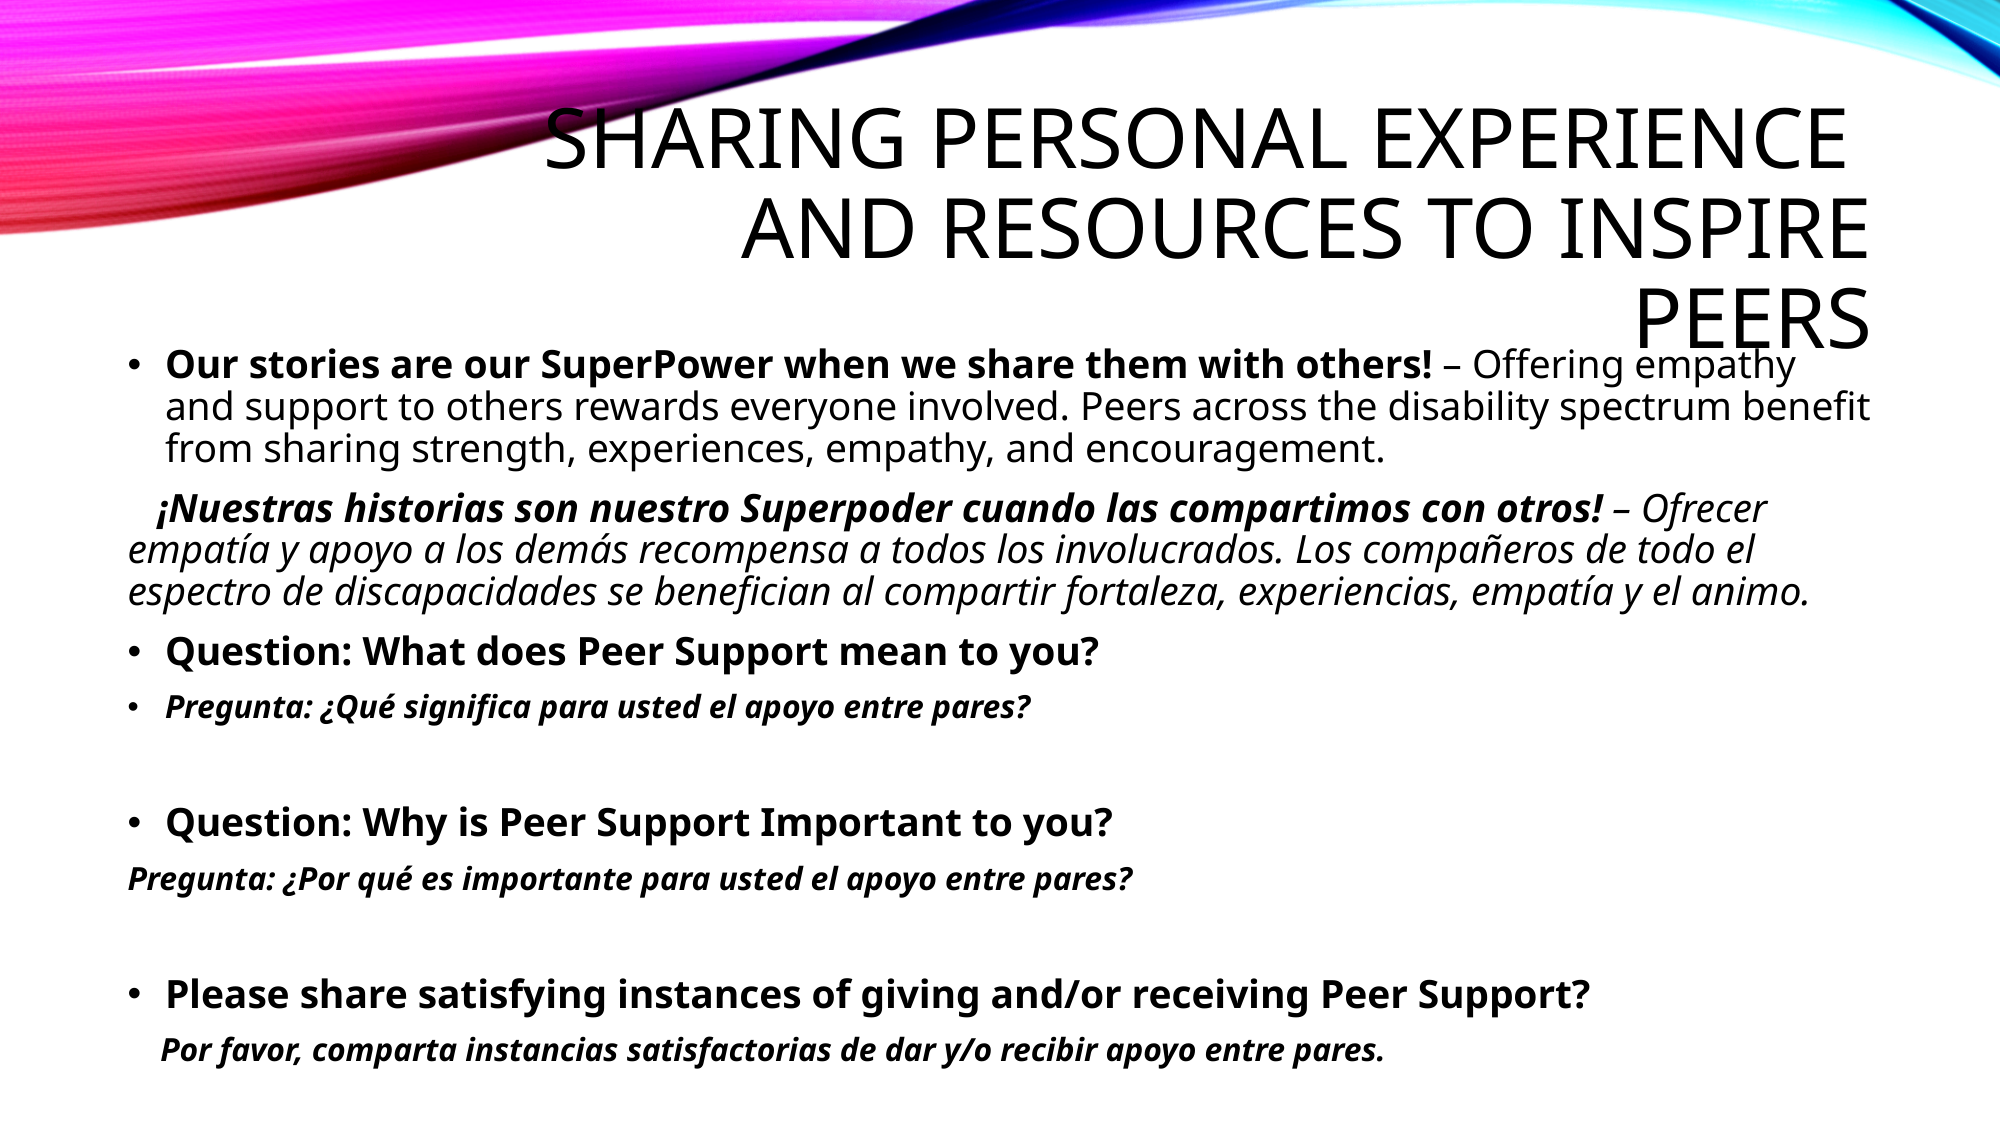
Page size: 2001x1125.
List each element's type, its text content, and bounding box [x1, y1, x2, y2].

picture [1890, 0, 2000, 75]
list Our stories are our SuperPower when we share them with others! – Offering empathy and support to others rewards everyone involved. Peers across the disability spectrum benefit from sharing strength, experiences, empathy, and encouragement. ¡Nuestras historias son nuestro Superpoder cuando las compartimos con otros! – Ofrecer empatía y apoyo a los demás recompensa a todos los involucrados. Los compañeros de todo el espectro de discapacidades se benefician al compartir fortaleza, experiencias, empatía y el animo. Question: What does Peer Support mean to you? Pregunta: ¿Qué significa para usted el apoyo entre pares? Question: Why is Peer Support Important to you? Pregunta: ¿Por qué es importante para usted el apoyo entre pares? Please share satisfying instances of giving and/or receiving Peer Support? Por favor, comparta instancias satisfactorias de dar y/o recibir apoyo entre pares. [112, 337, 1888, 1079]
picture [0, 0, 2000, 237]
title Sharing personal experience and resources to inspire peers [474, 125, 1888, 337]
picture [1910, 0, 2000, 45]
